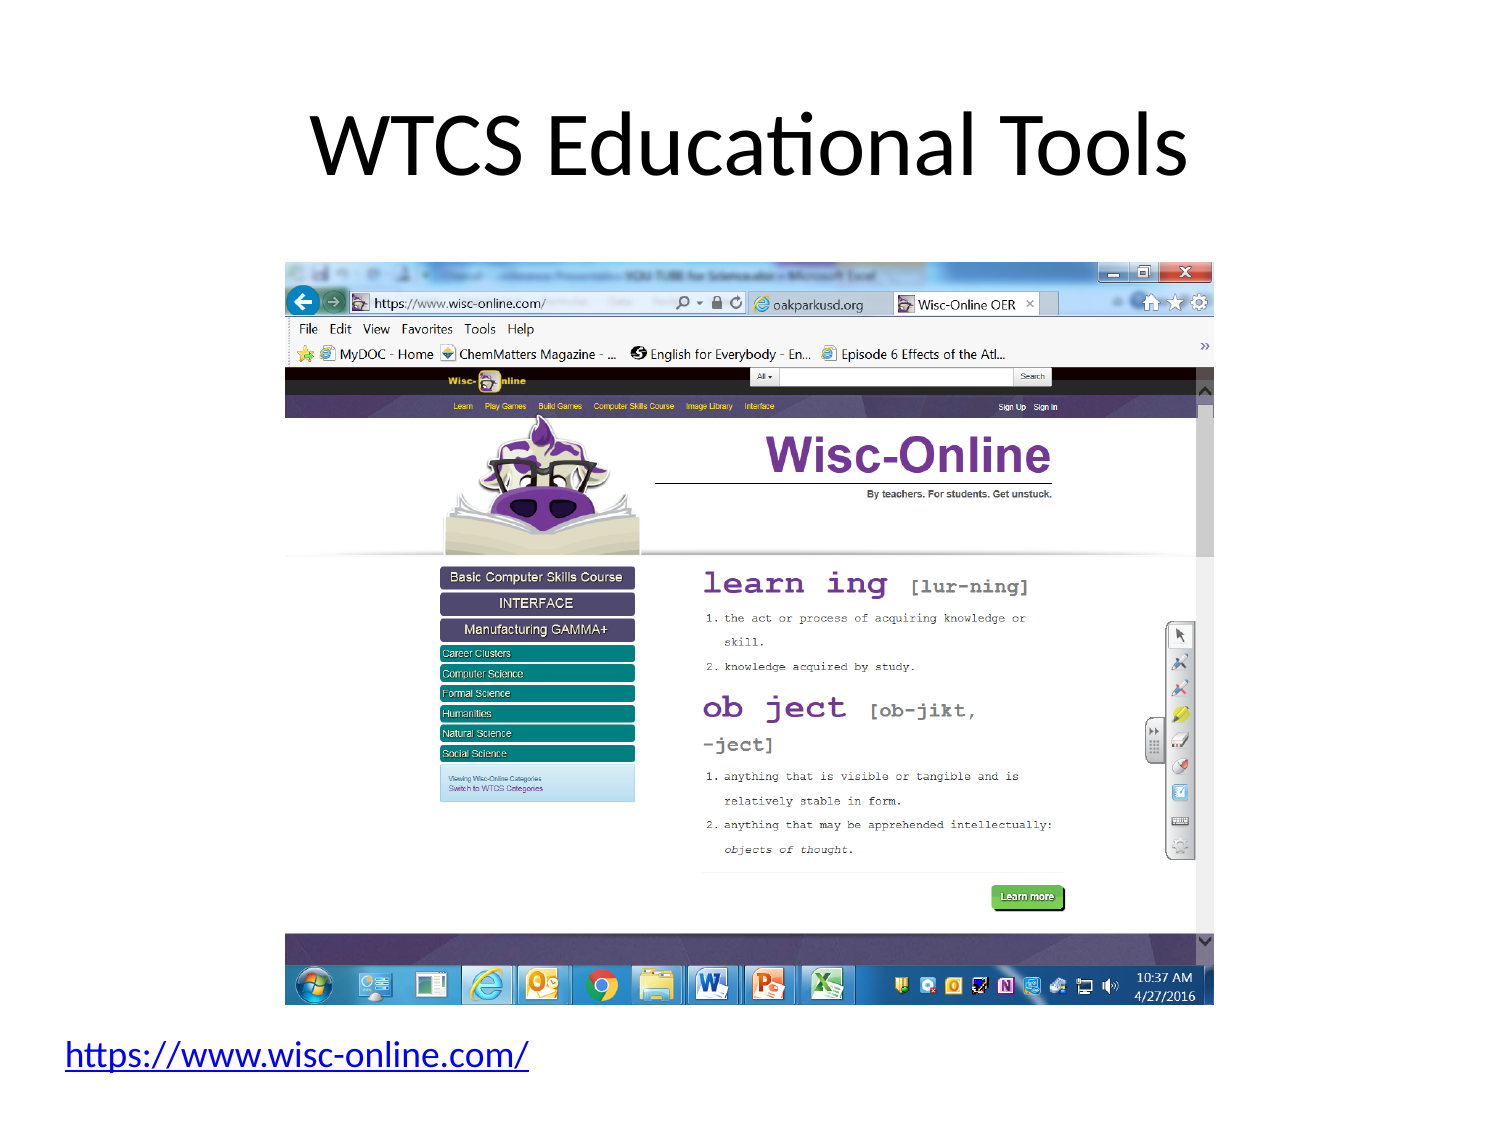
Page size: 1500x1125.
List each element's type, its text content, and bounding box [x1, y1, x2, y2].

title WTCS Educational Tools [75, 45, 1425, 233]
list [285, 262, 1215, 1006]
text_box https://www.wisc-online.com/ [50, 1022, 700, 1083]
